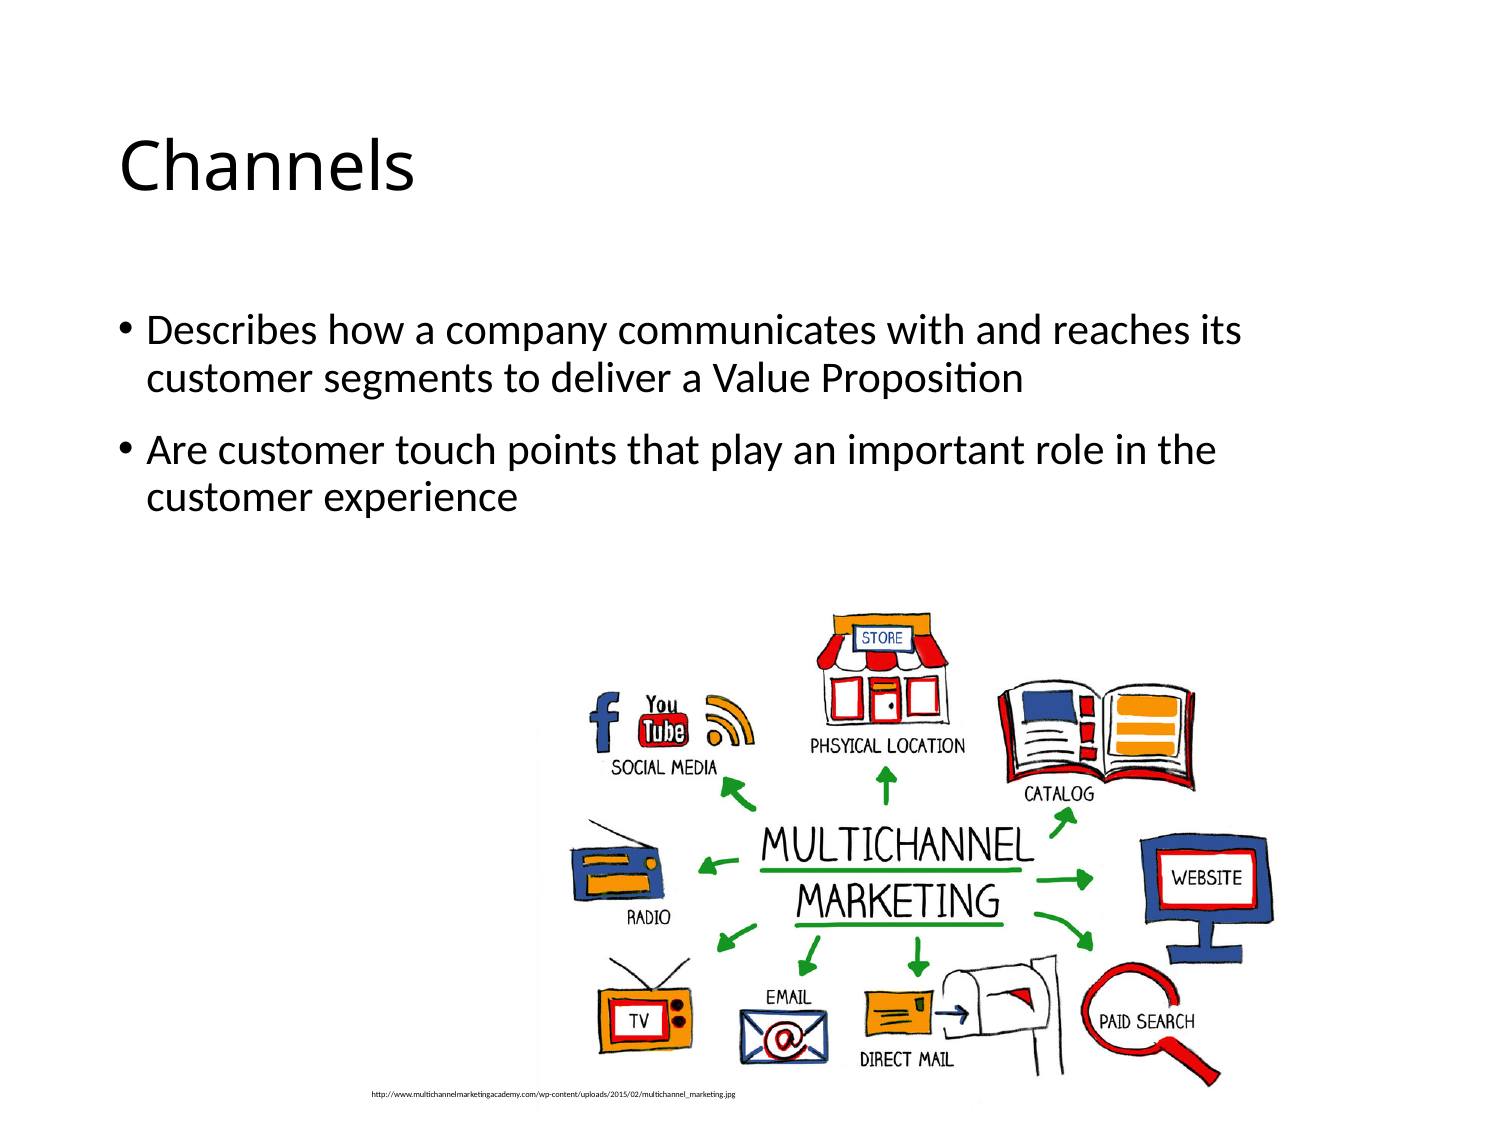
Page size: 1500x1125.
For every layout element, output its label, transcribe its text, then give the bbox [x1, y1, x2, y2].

picture [537, 586, 1290, 1118]
text_box http://www.multichannelmarketingacademy.com/wp-content/uploads/2015/02/multichannel_marketing.jpg [356, 1082, 537, 1107]
title Channels [103, 59, 1397, 278]
list Describes how a company communicates with and reaches its customer segments to deliver a Value Proposition Are customer touch points that play an important role in the customer experience [103, 299, 1397, 1014]
